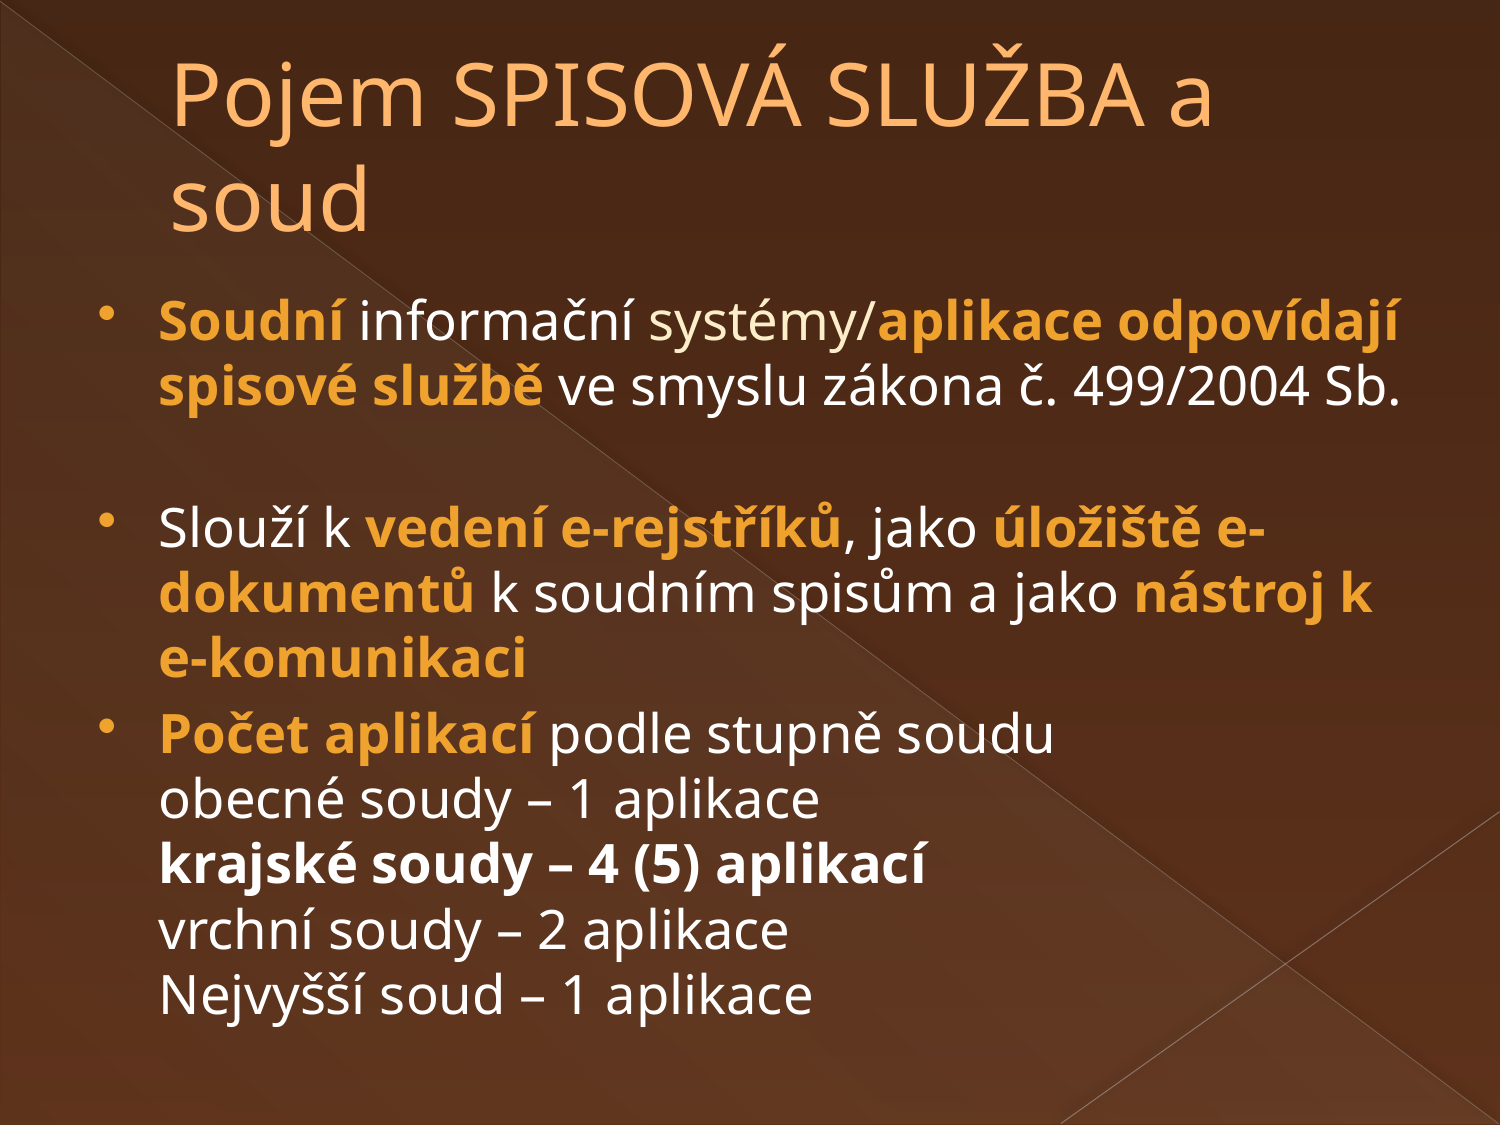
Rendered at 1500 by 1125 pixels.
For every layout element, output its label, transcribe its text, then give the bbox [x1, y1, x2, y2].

list Soudní informační systémy/aplikace odpovídají spisové službě ve smyslu zákona č. 499/2004 Sb. Slouží k vedení e-rejstříků, jako úložiště e-dokumentů k soudním spisům a jako nástroj k e-komunikaci Počet aplikací podle stupně soudu obecné soudy – 1 aplikace krajské soudy – 4 (5) aplikací vrchní soudy – 2 aplikace Nejvyšší soud – 1 aplikace [75, 278, 1425, 1071]
title Pojem SPISOVÁ SLUŽBA a soud [75, 43, 1425, 244]
